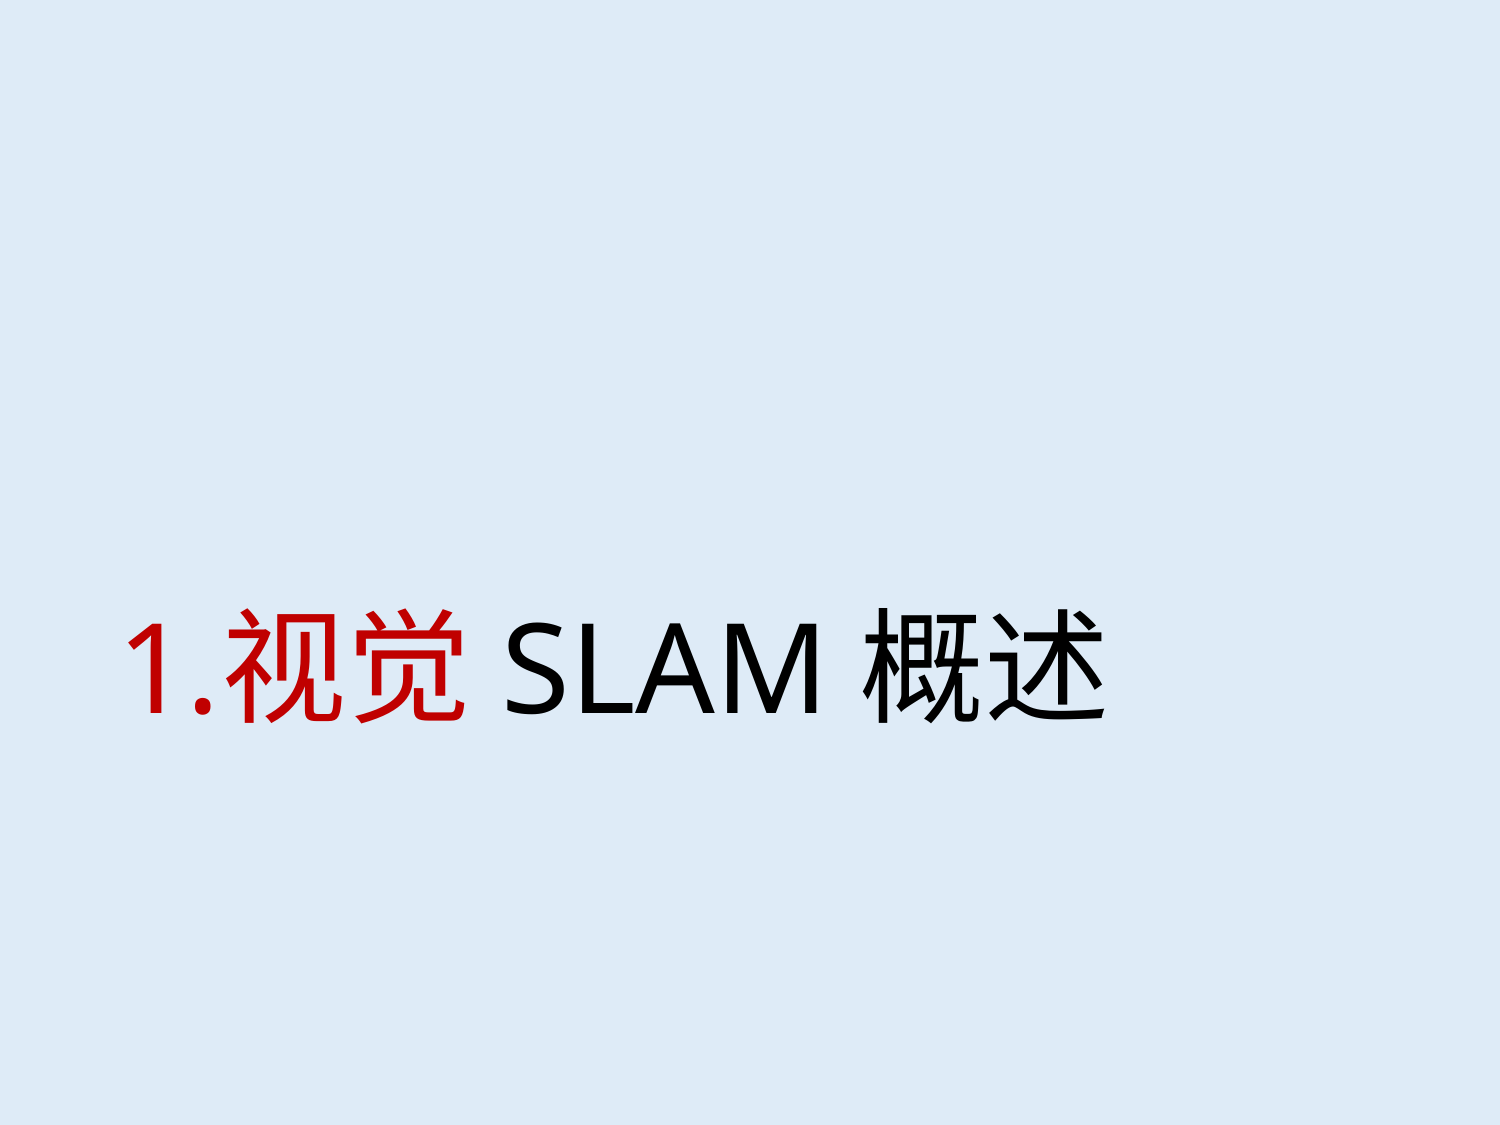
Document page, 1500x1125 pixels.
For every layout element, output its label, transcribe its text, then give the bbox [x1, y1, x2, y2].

title 视觉SLAM概述 [102, 280, 1397, 749]
